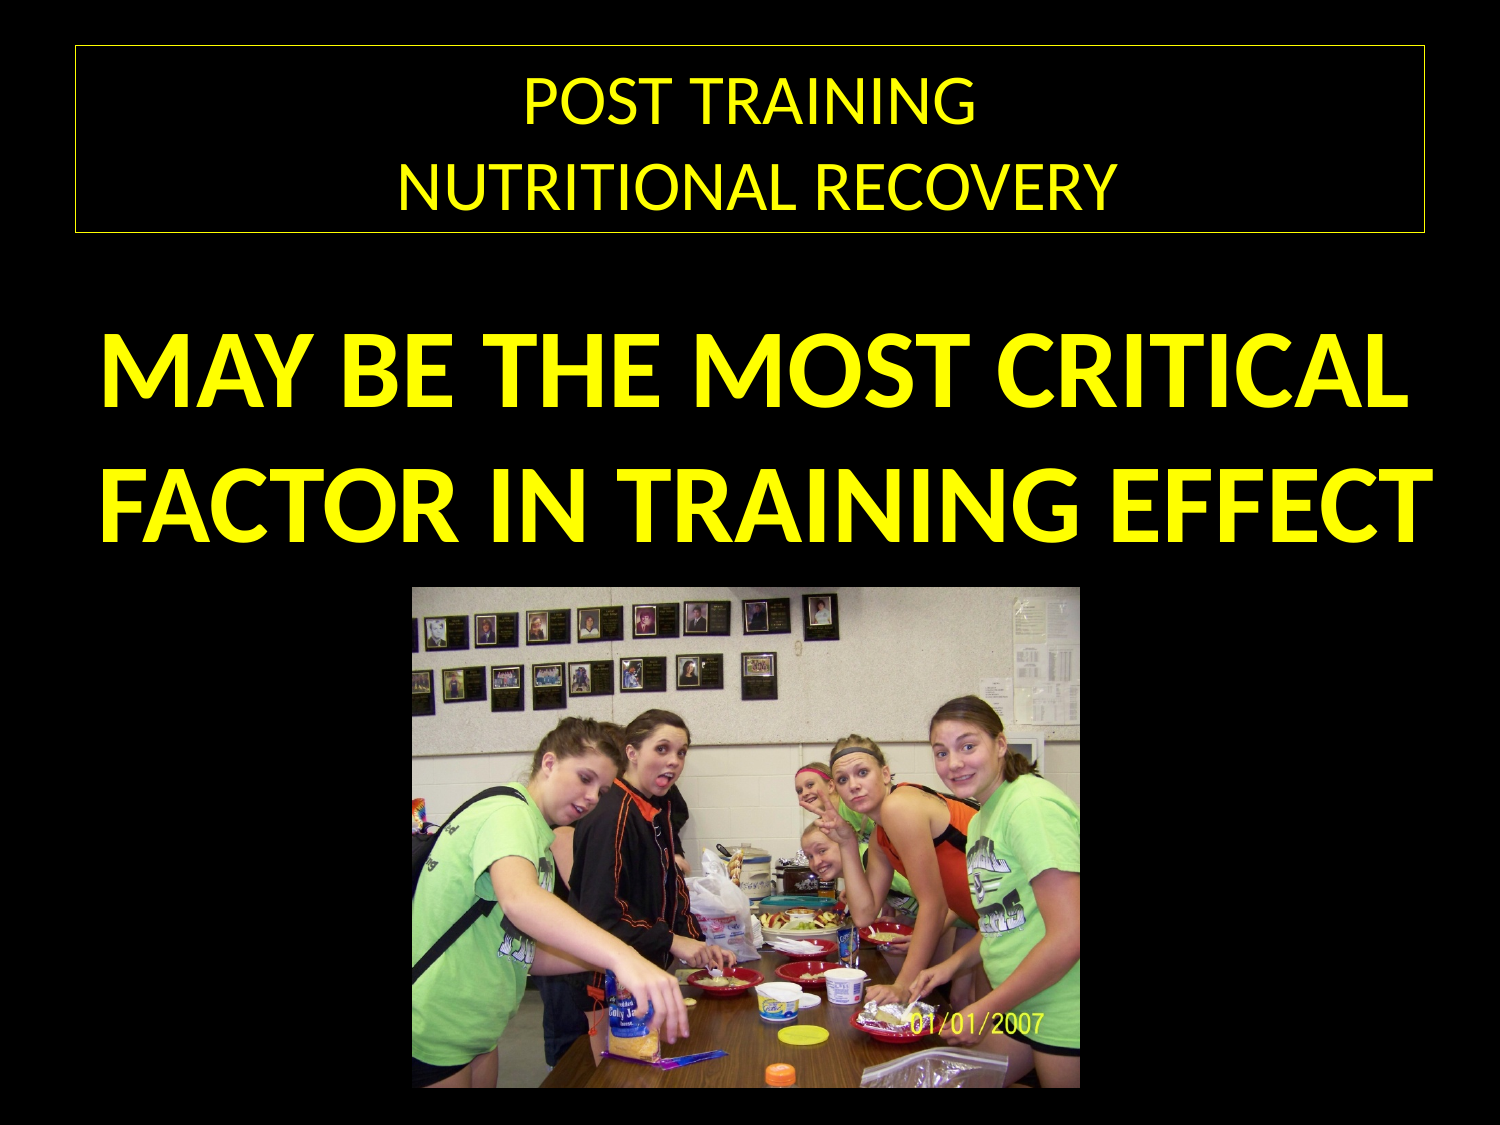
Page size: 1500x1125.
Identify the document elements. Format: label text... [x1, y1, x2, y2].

title POST TRAINING NUTRITIONAL RECOVERY [75, 45, 1425, 233]
picture [412, 587, 1080, 1088]
text_box MAY BE THE MOST CRITICAL FACTOR IN TRAINING EFFECT [57, 287, 1452, 573]
